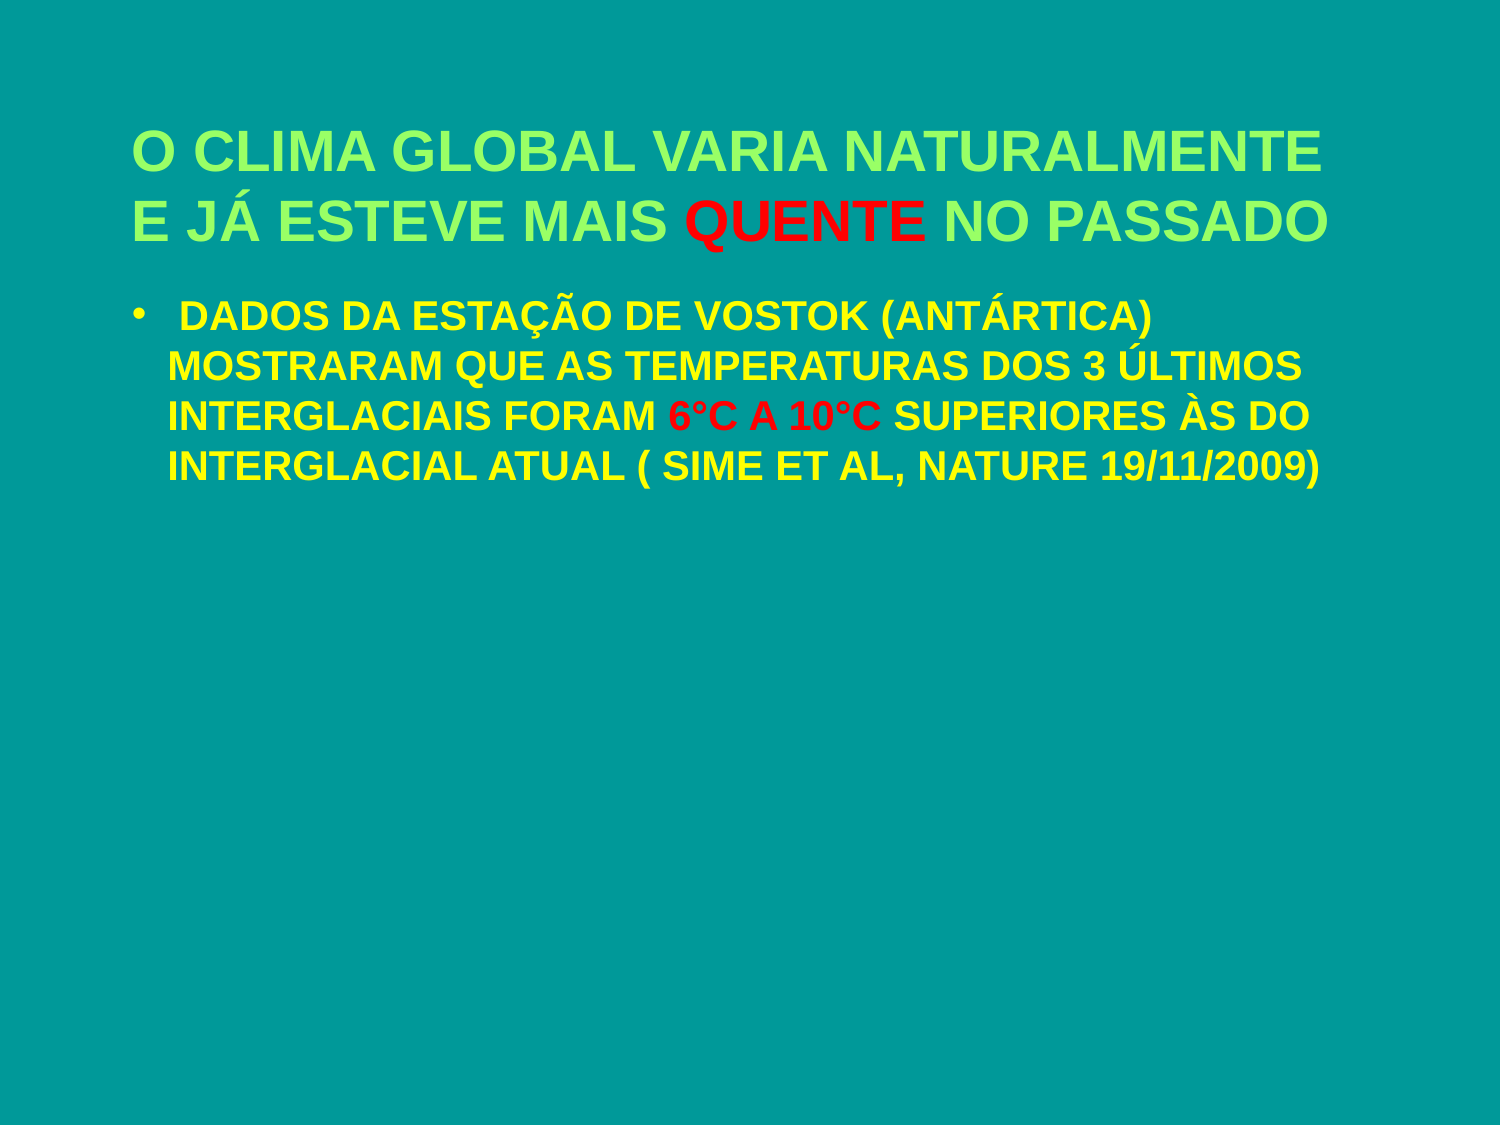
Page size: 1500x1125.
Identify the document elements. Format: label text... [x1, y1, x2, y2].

text_box O CLIMA GLOBAL VARIA NATURALMENTE E JÁ ESTEVE MAIS QUENTE NO PASSADO [117, 105, 1353, 261]
text_box DADOS DA ESTAÇÃO DE VOSTOK (ANTÁRTICA) MOSTRARAM QUE AS TEMPERATURAS DOS 3 ÚLTIMOS INTERGLACIAIS FORAM 6°C A 10°C SUPERIORES ÀS DO INTERGLACIAL ATUAL ( SIME ET AL, NATURE 19/11/2009) [117, 281, 1393, 497]
